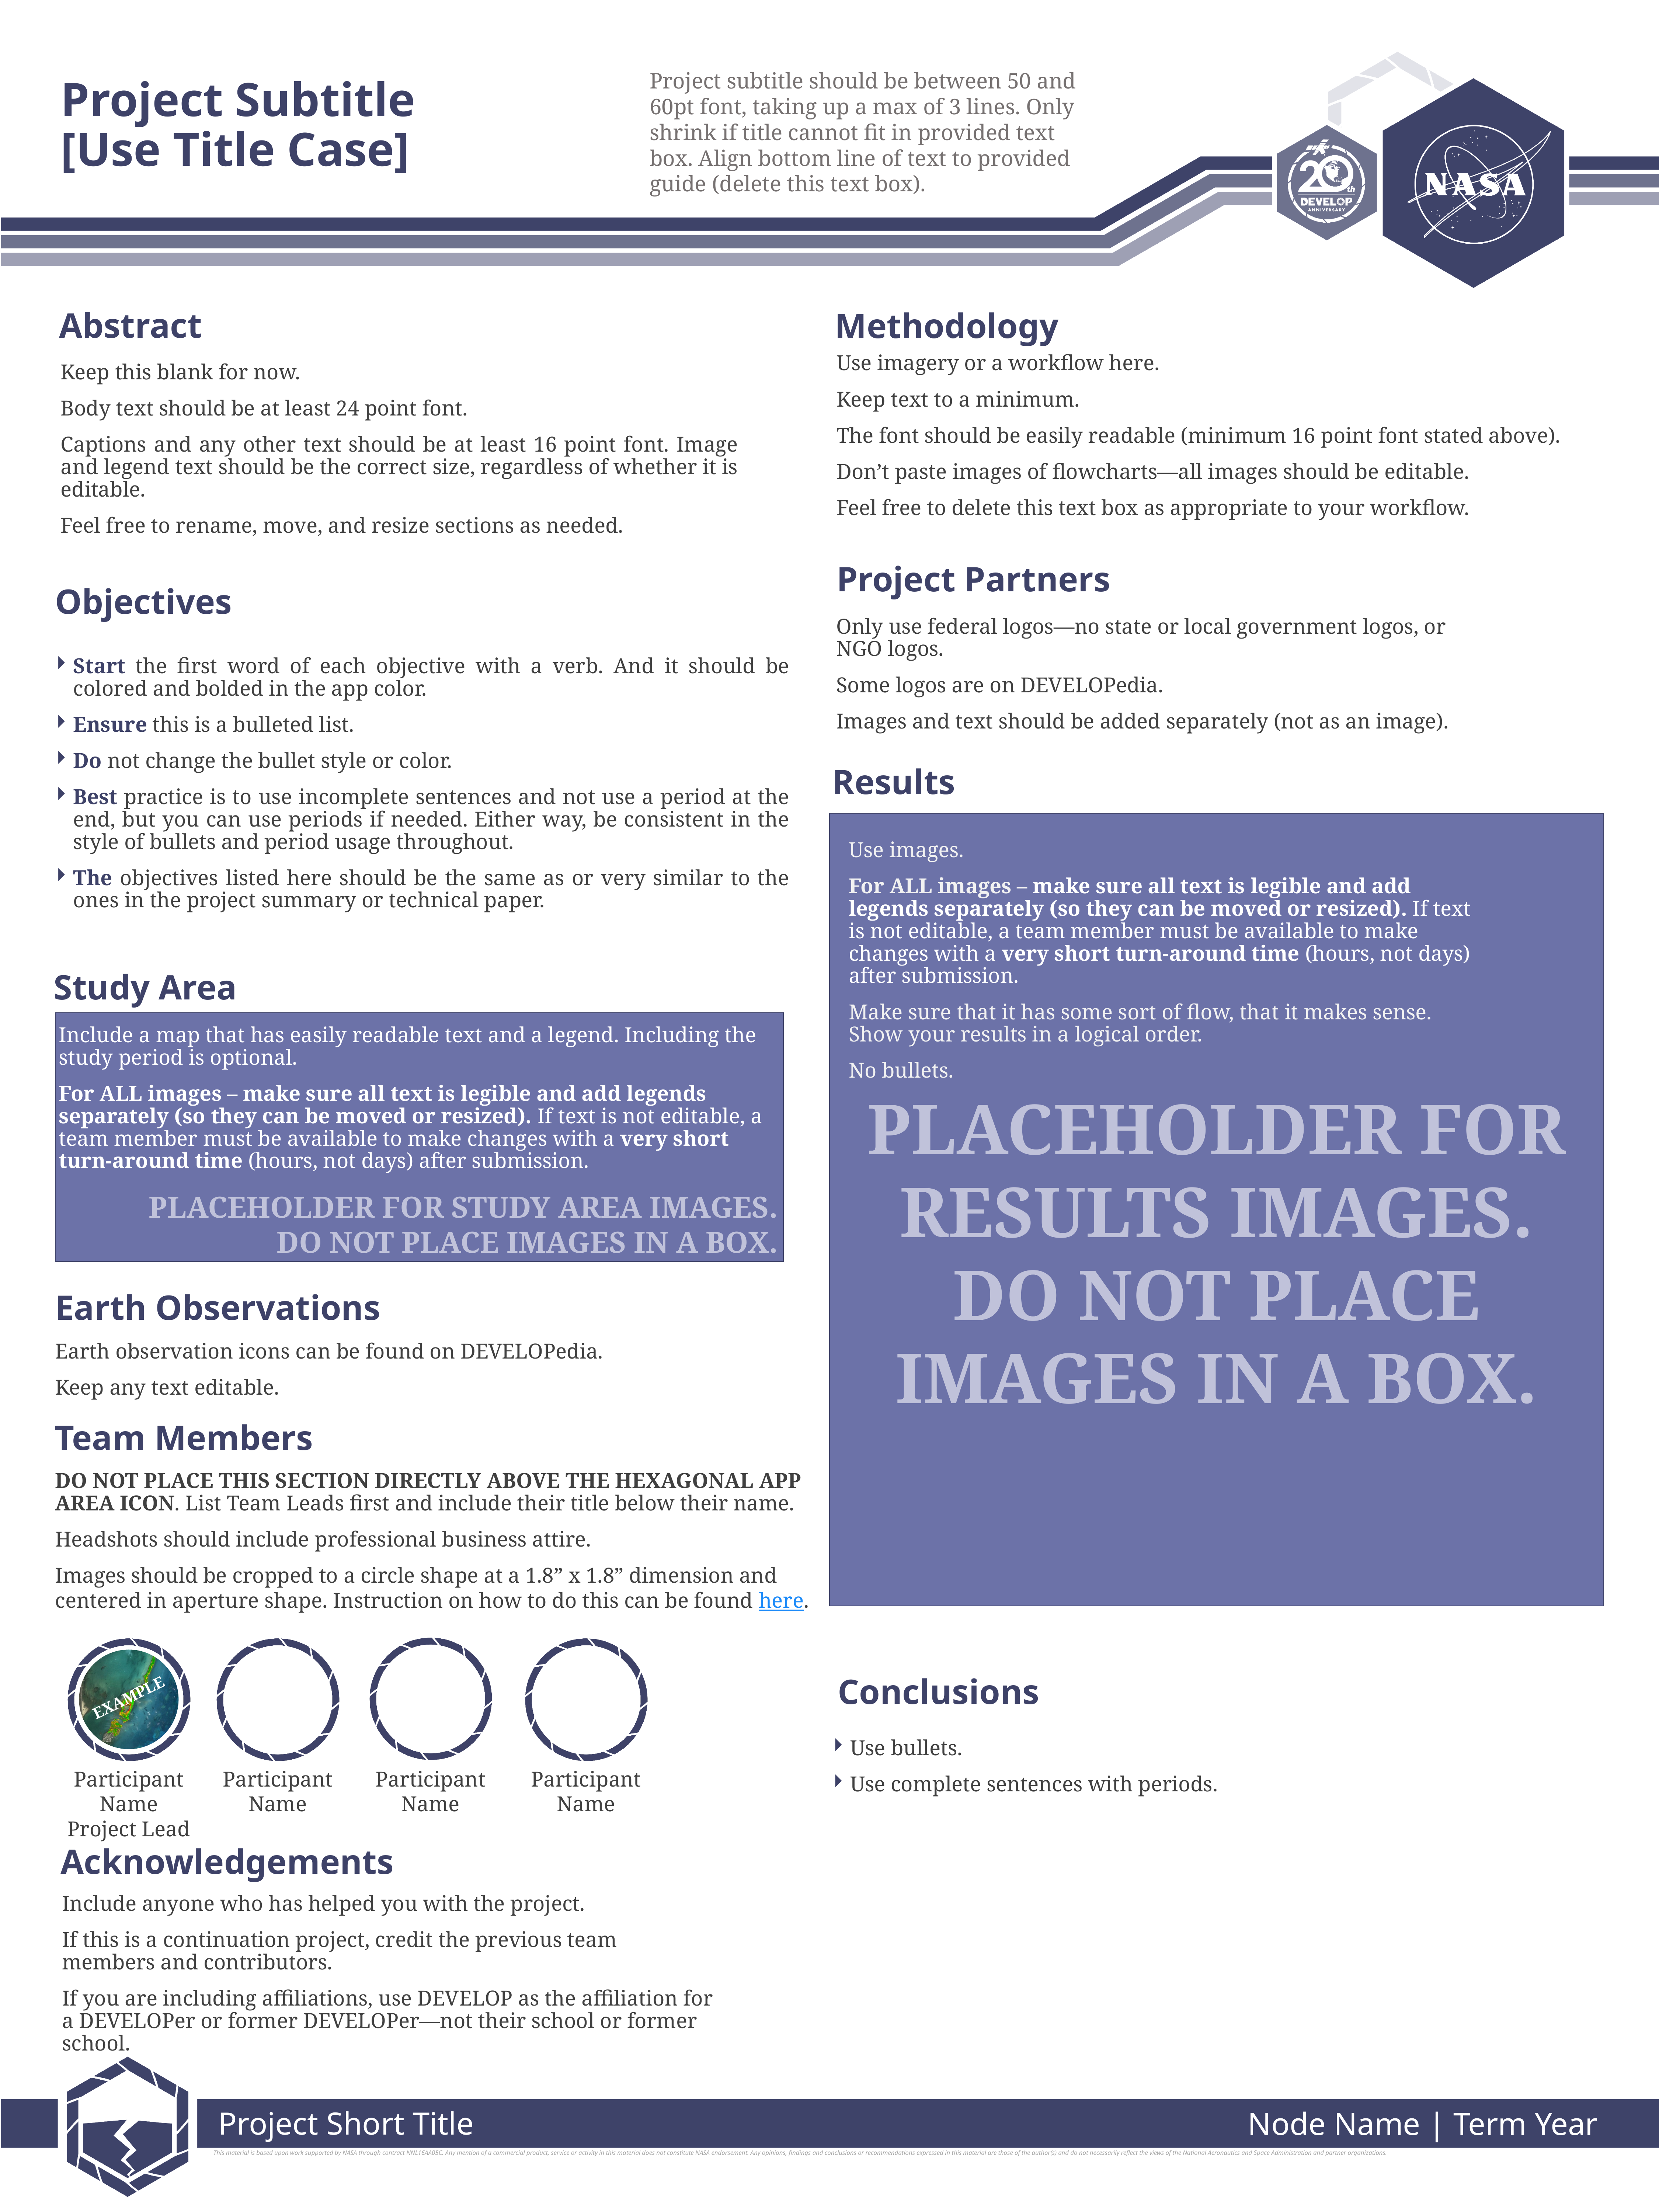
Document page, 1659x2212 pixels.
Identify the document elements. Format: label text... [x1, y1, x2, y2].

text_box Only use federal logos—no state or local government logos, or NGO logos. Some logos are on DEVELOPedia. Images and text should be added separately (not as an image). [831, 613, 1491, 761]
text_box Include a map that has easily readable text and a legend. Including the study period is optional. For ALL images – make sure all text is legible and add legends separately (so they can be moved or resized). If text is not editable, a team member must be available to make changes with a very short turn-around time (hours, not days) after submission. [53, 1022, 774, 1193]
text_box Participant Name Project Lead [42, 1763, 191, 1839]
picture [0, 0, 1659, 2212]
text_box Earth observation icons can be found on DEVELOPedia. Keep any text editable. [49, 1338, 713, 1437]
text_box Objectives [49, 577, 547, 624]
list Project Subtitle [Use Title Case] [55, 25, 1097, 227]
text_box Conclusions [832, 1667, 1330, 1714]
text_box Earth Observations [49, 1283, 547, 1330]
text_box Participant Name [191, 1763, 340, 1839]
text_box Project Short Title [213, 2098, 900, 2147]
text_box Node Name | Term Year [992, 2098, 1604, 2147]
text_box Acknowledgements [55, 1839, 553, 1884]
text_box Keep this blank for now. Body text should be at least 24 point font. Captions and any other text should be at least 16 point font. Image and legend text should be the correct size, regardless of whether it is editable. Feel free to rename, move, and resize sections as needed. [55, 359, 744, 561]
text_box Use imagery or a workflow here. Keep text to a minimum. The font should be easily readable (minimum 16 point font stated above). Don’t paste images of flowcharts—all images should be editable. Feel free to delete this text box as appropriate to your workflow. [831, 349, 1604, 563]
text_box Participant Name [340, 1763, 495, 1839]
text_box DO NOT PLACE THIS SECTION DIRECTLY ABOVE THE HEXAGONAL APP AREA ICON. List Team Leads first and include their title below their name. Headshots should include professional business attire. Images should be cropped to a circle shape at a 1.8” x 1.8” dimension and centered in aperture shape. Instruction on how to do this can be found here. [49, 1467, 824, 1596]
text_box Use bullets. Use complete sentences with periods. [824, 1735, 1572, 1913]
text_box Results [827, 758, 1493, 804]
text_box PLACEHOLDER FOR RESULTS IMAGES. DO NOT PLACE IMAGES IN A BOX. [829, 813, 1604, 1606]
text_box Use images. For ALL images – make sure all text is legible and add legends separately (so they can be moved or resized). If text is not editable, a team member must be available to make changes with a very short turn-around time (hours, not days) after submission. Make sure that it has some sort of flow, that it makes sense. Show your results in a logical order. No bullets. [843, 837, 1477, 1690]
text_box Project Partners [831, 563, 1329, 601]
text_box Abstract [53, 301, 750, 347]
text_box Include anyone who has helped you with the project. If this is a continuation project, credit the previous team members and contributors. If you are including affiliations, use DEVELOP as the affiliation for a DEVELOPer or former DEVELOPer—not their school or former school. [56, 1890, 720, 2042]
text_box PLACEHOLDER FOR STUDY AREA IMAGES. DO NOT PLACE IMAGES IN A BOX. [55, 1012, 784, 1262]
text_box Team Members [49, 1413, 324, 1460]
text_box Start the first word of each objective with a verb. And it should be colored and bolded in the app color. Ensure this is a bulleted list. Do not change the bullet style or color. Best practice is to use incomplete sentences and not use a period at the end, but you can use periods if needed. Either way, be consistent in the style of bullets and period usage throughout. The objectives listed here should be the same as or very similar to the ones in the project summary or technical paper. [46, 653, 795, 964]
text_box Study Area [48, 964, 546, 1009]
text_box Participant Name [495, 1763, 677, 1839]
text_box Project subtitle should be between 50 and 60pt font, taking up a max of 3 lines. Only shrink if title cannot fit in provided text box. Align bottom line of text to provided guide (delete this text box). [644, 64, 1097, 180]
text_box Methodology [829, 302, 1520, 348]
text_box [79, 1649, 179, 1749]
